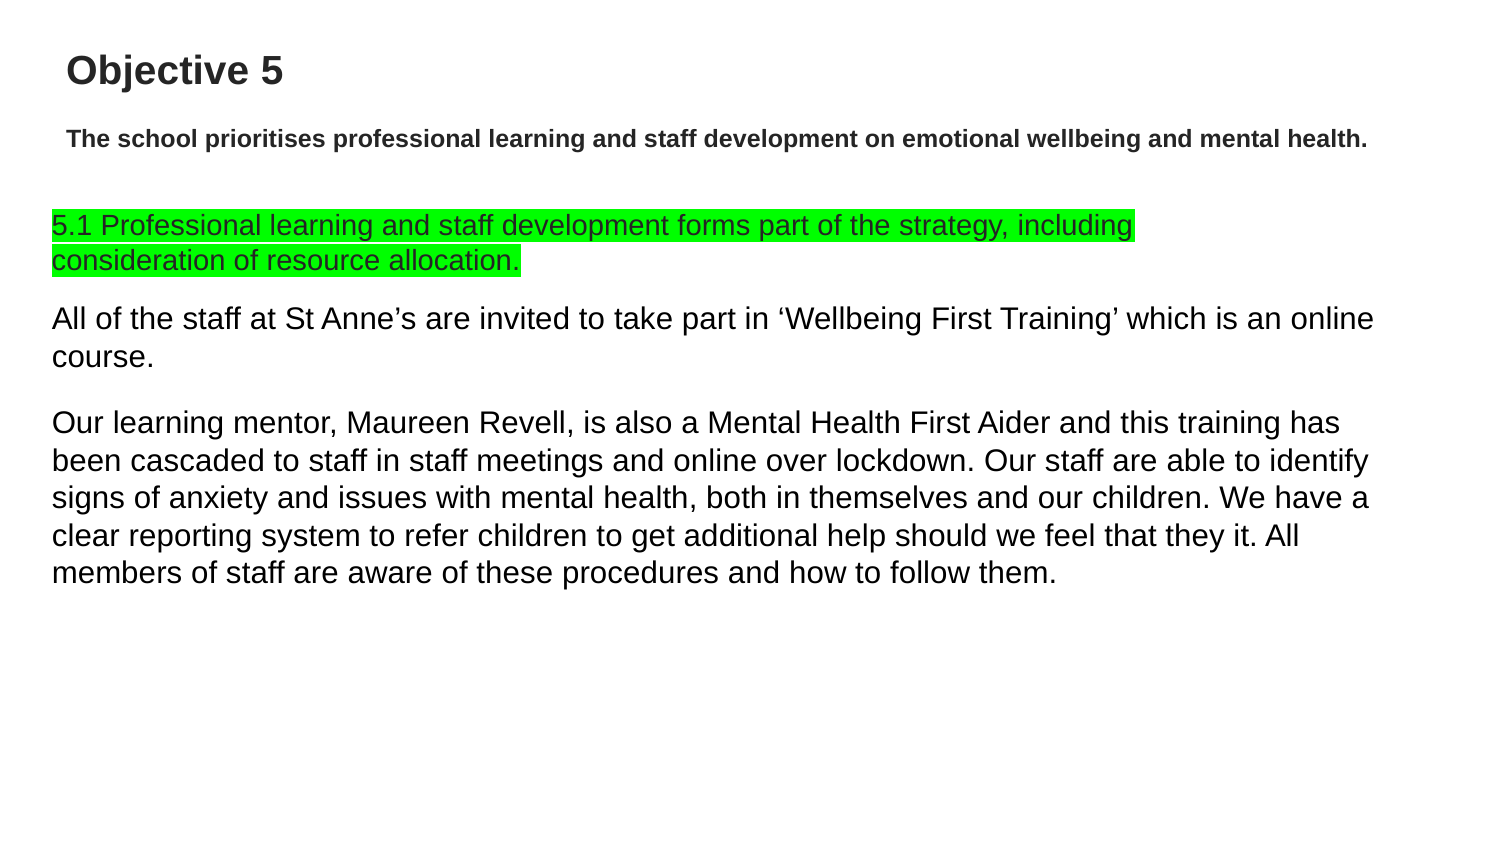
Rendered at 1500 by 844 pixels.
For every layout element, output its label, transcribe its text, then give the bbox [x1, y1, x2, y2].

text_box 5.1 Professional learning and staff development forms part of the strategy, including consideration of resource allocation. [36, 191, 1217, 284]
title Objective 5 The school prioritises professional learning and staff development on emotional wellbeing and mental health. [51, 29, 1449, 124]
list All of the staff at St Anne’s are invited to take part in ‘Wellbeing First Training’ which is an online course. Our learning mentor, Maureen Revell, is also a Mental Health First Aider and this training has been cascaded to staff in staff meetings and online over lockdown. Our staff are able to identify signs of anxiety and issues with mental health, both in themselves and our children. We have a clear reporting system to refer children to get additional help should we feel that they it. All members of staff are aware of these procedures and how to follow them. [36, 283, 1435, 844]
